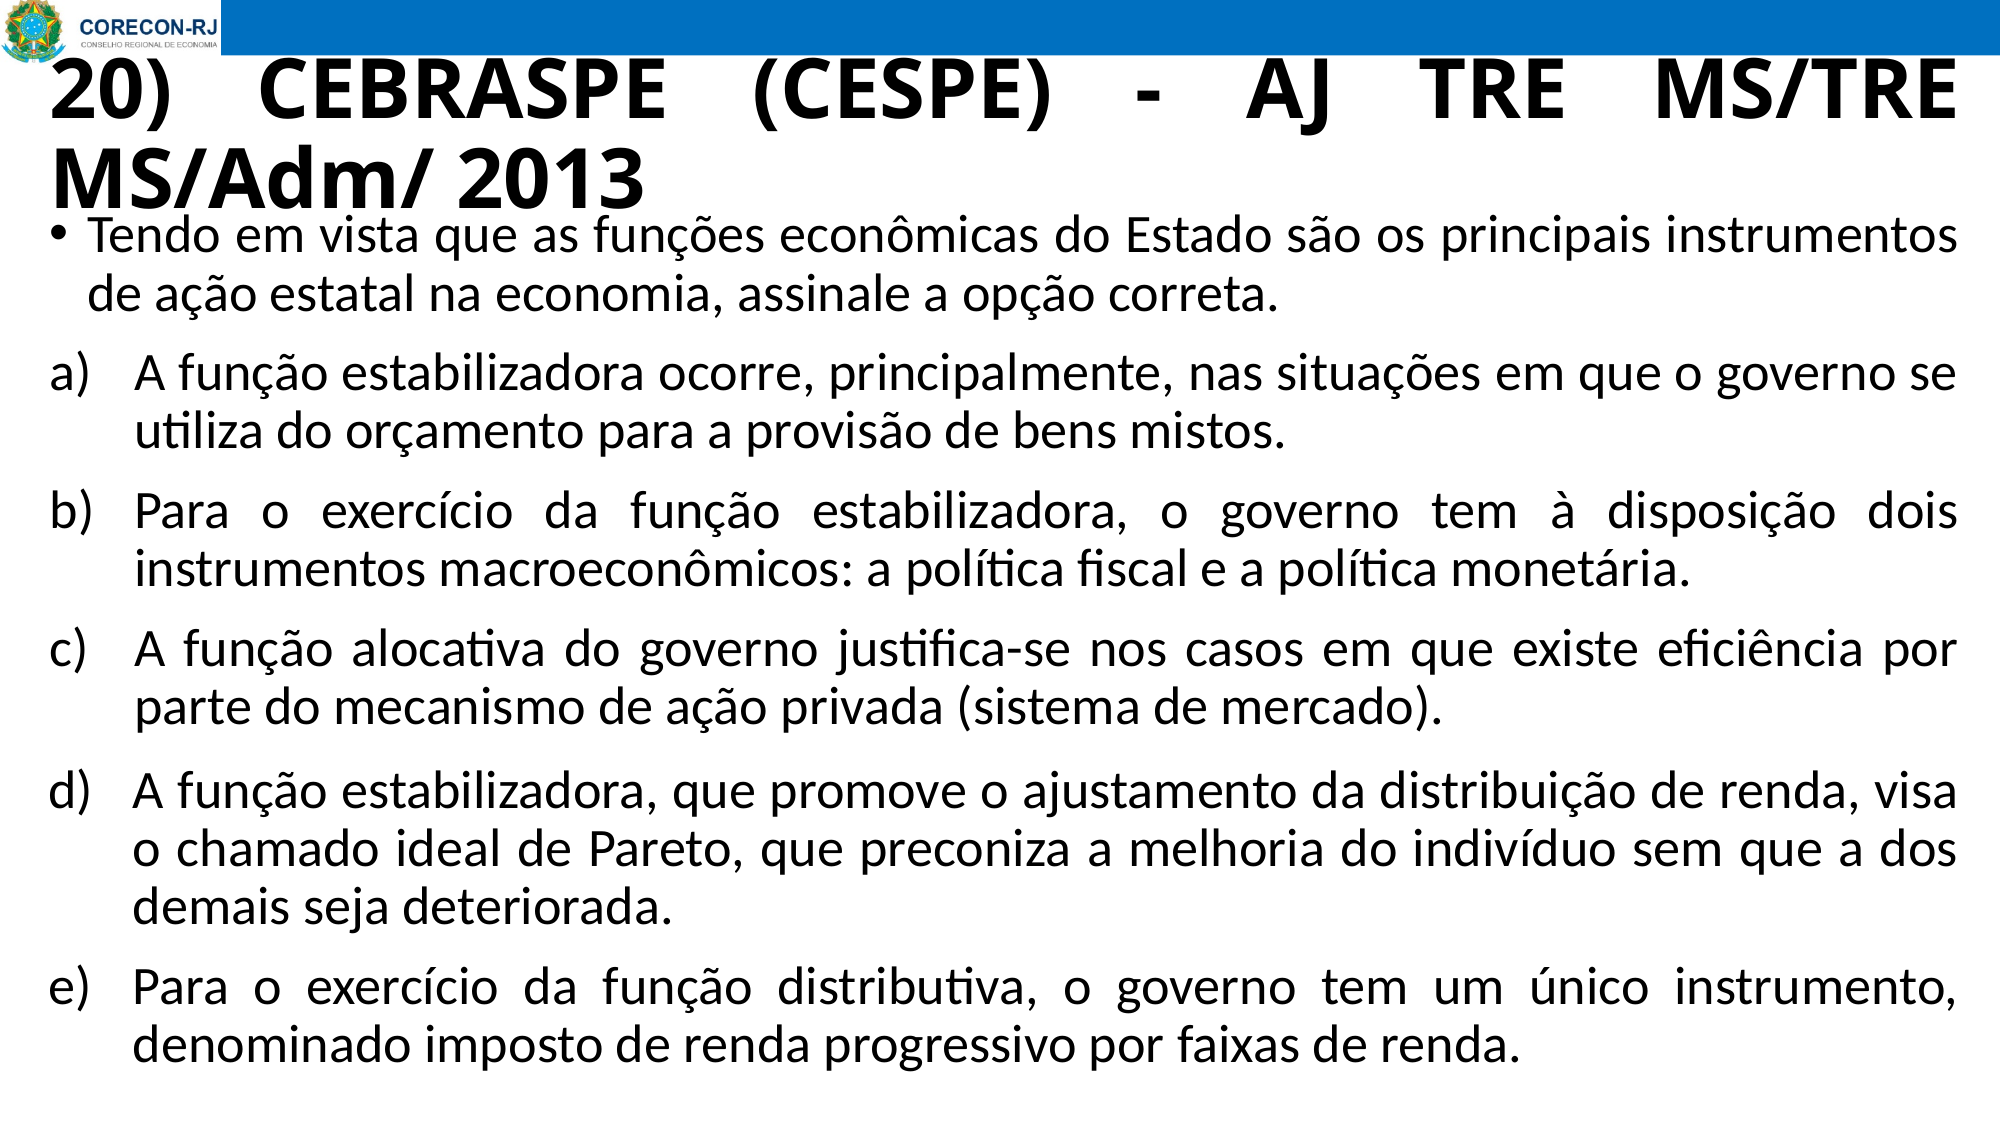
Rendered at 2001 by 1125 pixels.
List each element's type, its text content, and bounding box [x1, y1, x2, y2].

text_box A função estabilizadora, que promove o ajustamento da distribuição de renda, visa o chamado ideal de Pareto, que preconiza a melhoria do indivíduo sem que a dos demais seja deteriorada. Para o exercício da função distributiva, o governo tem um único instrumento, denominado imposto de renda progressivo por faixas de renda. [33, 753, 1976, 1125]
picture [0, 0, 221, 65]
title 20) CEBRASPE (CESPE) - AJ TRE MS/TRE MS/Adm/ 2013 [34, 27, 1977, 198]
list Tendo em vista que as funções econômicas do Estado são os principais instrumentos de ação estatal na economia, assinale a opção correta. A função estabilizadora ocorre, principalmente, nas situações em que o governo se utiliza do orçamento para a provisão de bens mistos. Para o exercício da função estabilizadora, o governo tem à disposição dois instrumentos macroeconômicos: a política fiscal e a política monetária. A função alocativa do governo justifica-se nos casos em que existe eficiência por parte do mecanismo de ação privada (sistema de mercado). [34, 198, 1977, 913]
